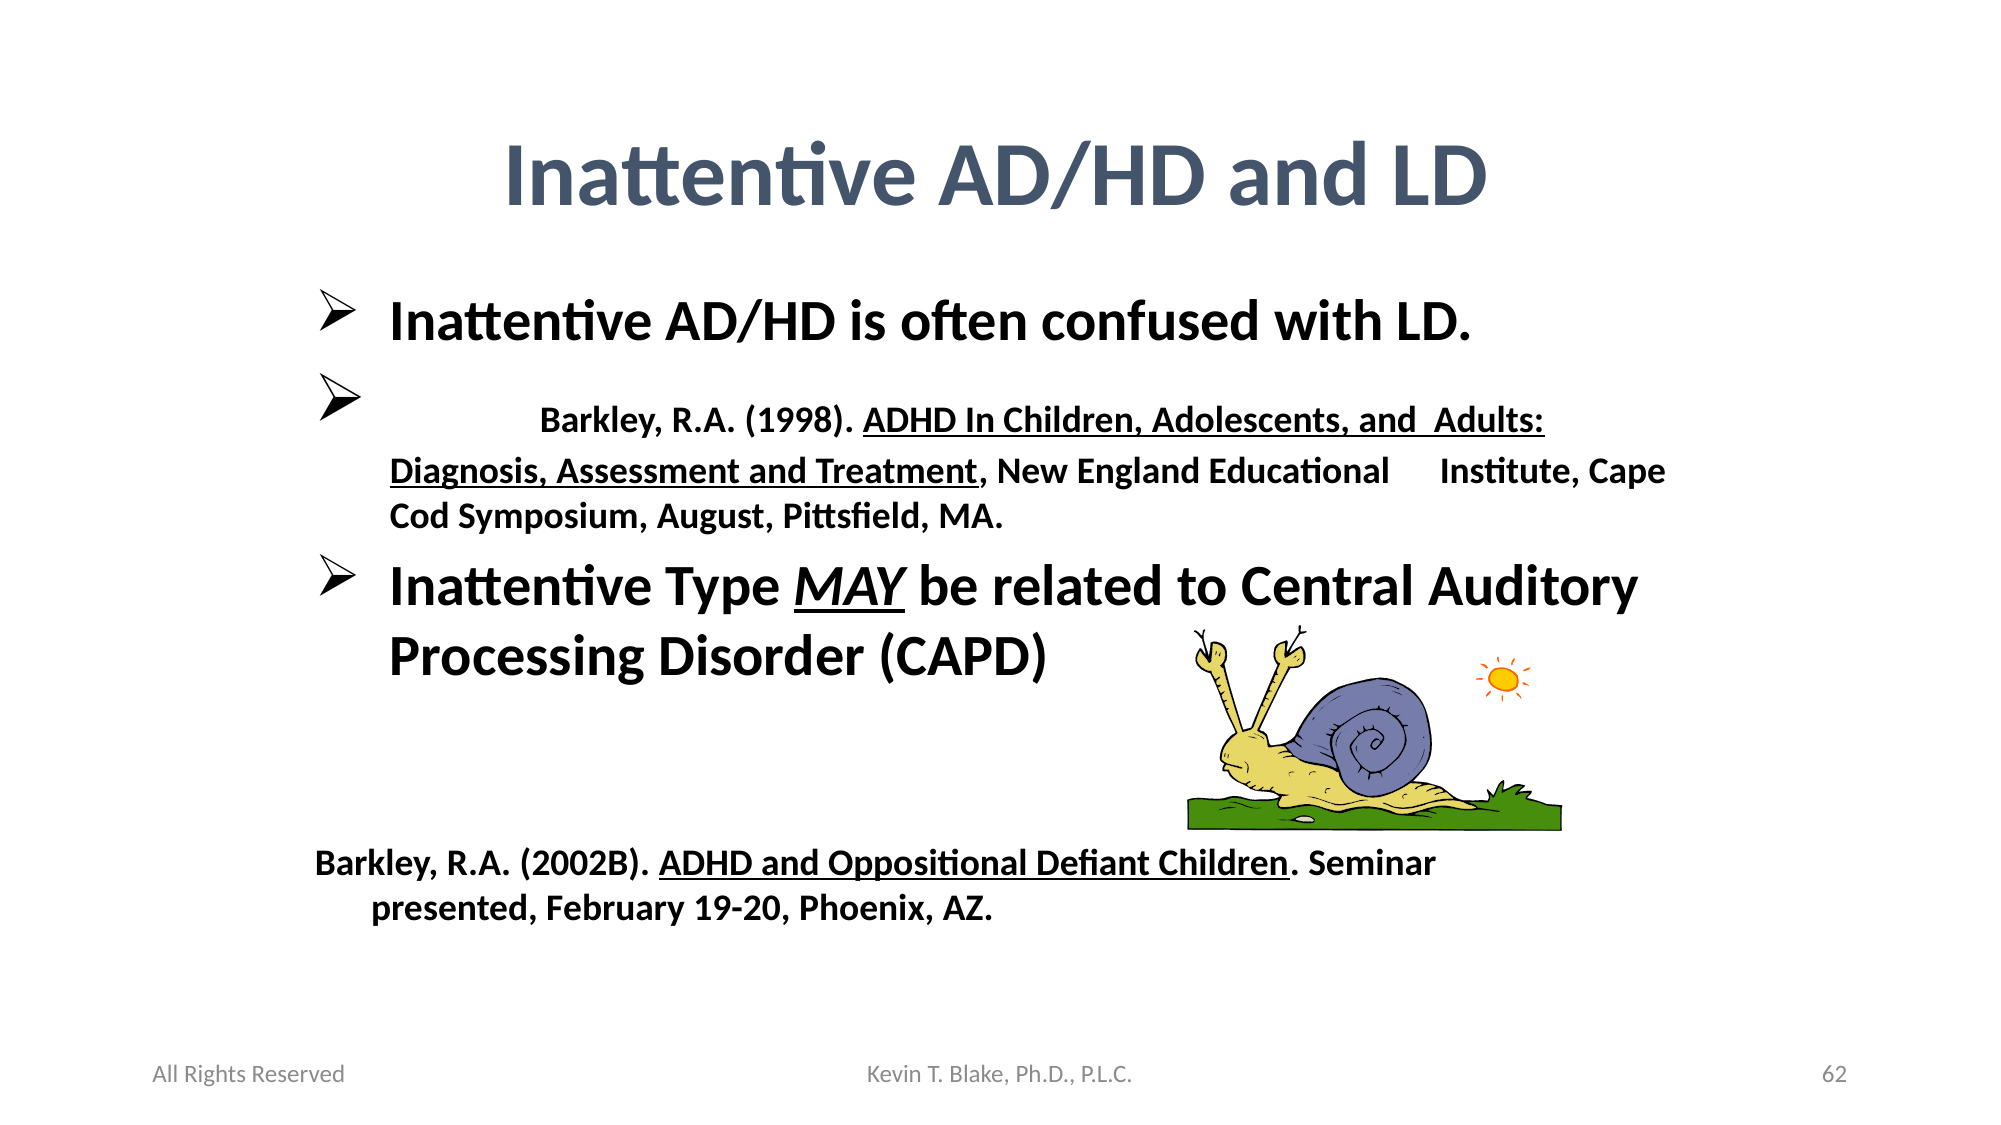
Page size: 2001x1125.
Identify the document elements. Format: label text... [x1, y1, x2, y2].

slide_number 62 [1412, 1042, 1863, 1103]
slide_number All Rights Reserved [137, 1042, 588, 1103]
text_box Inattentive AD/HD and LD [299, 75, 1693, 263]
footer Kevin T. Blake, Ph.D., P.L.C. [662, 1042, 1338, 1103]
picture [1187, 624, 1563, 831]
text_box Inattentive AD/HD is often confused with LD. Barkley, R.A. (1998). ADHD In Children, Adolescents, and Adults: Diagnosis, Assessment and Treatment, New England Educational Institute, Cape Cod Symposium, August, Pittsfield, MA. Inattentive Type MAY be related to Central Auditory Processing Disorder (CAPD) Barkley, R.A. (2002B). ADHD and Oppositional Defiant Children. Seminar presented, February 19-20, Phoenix, AZ. [299, 274, 1693, 875]
